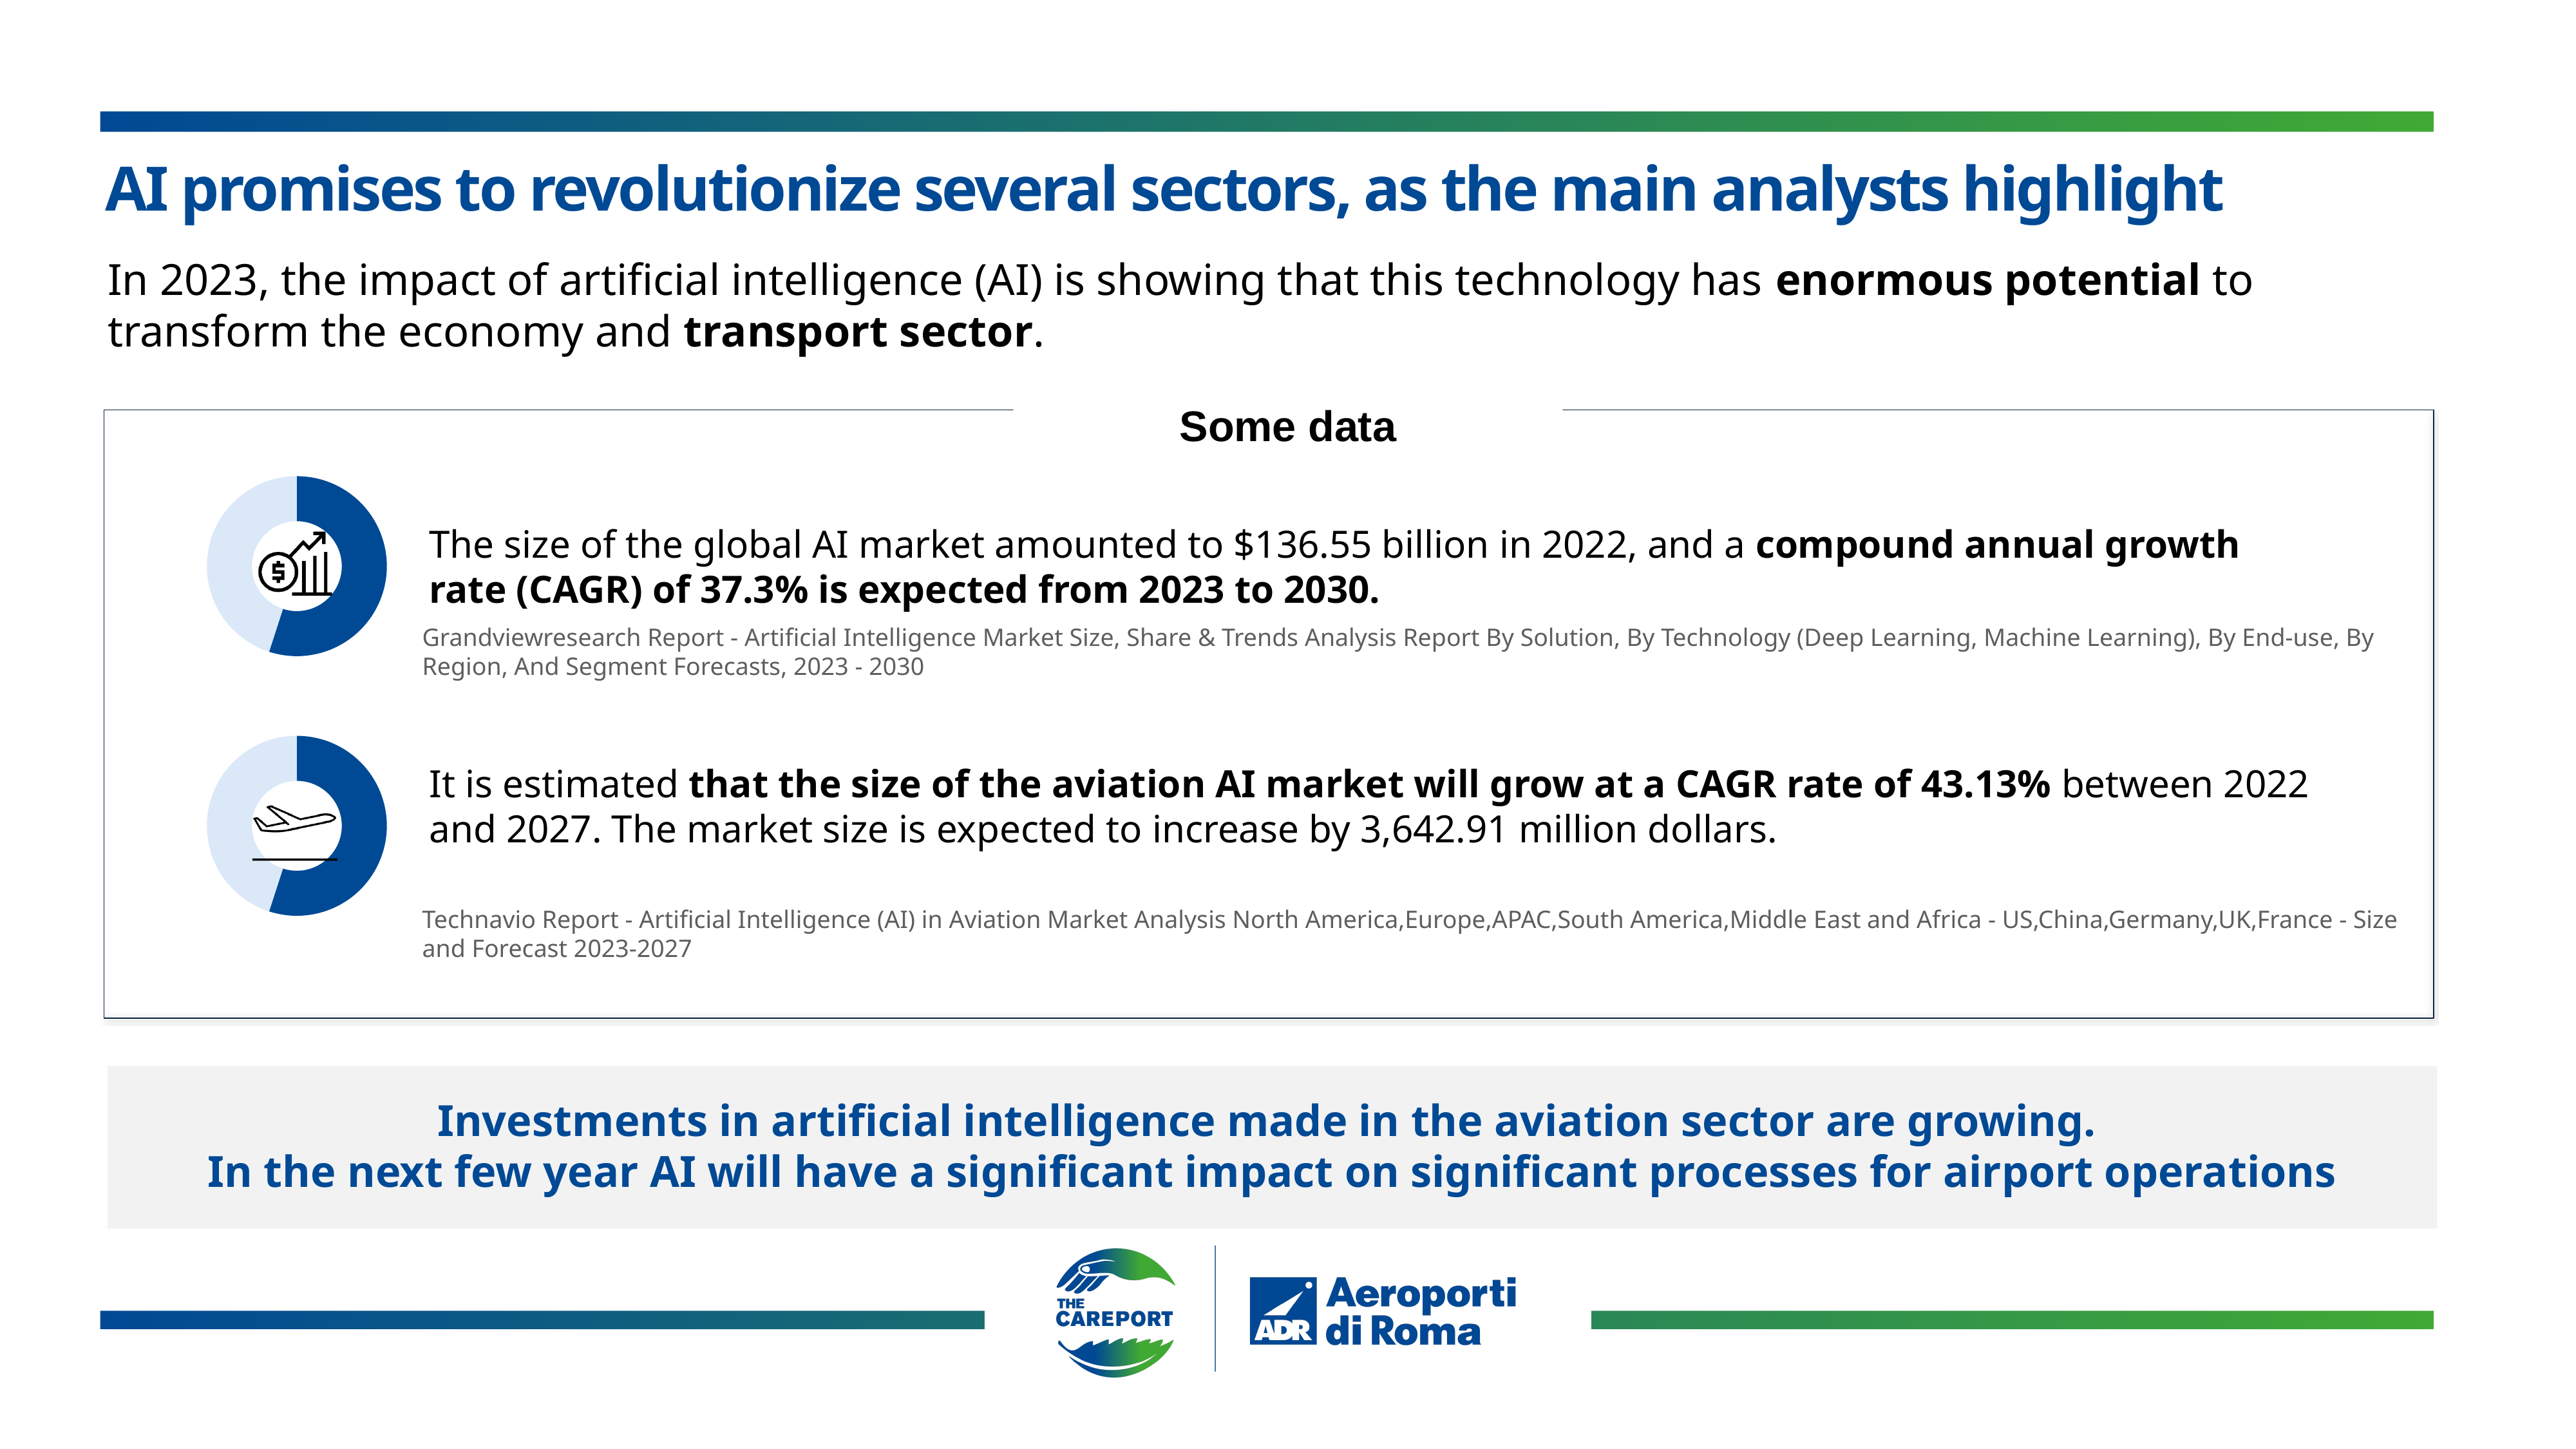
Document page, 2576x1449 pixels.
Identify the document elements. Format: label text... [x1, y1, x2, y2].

chart [142, 732, 452, 920]
text_box The size of the global AI market amounted to $136.55 billion in 2022, and a compound annual growth rate (CAGR) of 37.3% is expected from 2023 to 2030. [452, 515, 2336, 616]
text_box Technavio Report - Artificial Intelligence (AI) in Aviation Market Analysis North America,Europe,APAC,South America,Middle East and Africa - US,China,Germany,UK,France - Size and Forecast 2023-2027 [412, 899, 2412, 967]
text_box Some data [1013, 393, 1563, 455]
text_box Grandviewresearch Report - Artificial Intelligence Market Size, Share & Trends Analysis Report By Solution, By Technology (Deep Learning, Machine Learning), By End-use, By Region, And Segment Forecasts, 2023 - 2030 [412, 617, 2412, 685]
text_box Investments in artificial intelligence made in the aviation sector are growing. In the next few year AI will have a significant impact on significant processes for airport operations [142, 1088, 2403, 1202]
text_box It is estimated that the size of the aviation AI market will grow at a CAGR rate of 43.13% between 2022 and 2027. The market size is expected to increase by 3,642.91 million dollars. [452, 755, 2336, 855]
chart [142, 472, 452, 660]
text_box [104, 410, 2434, 1019]
text_box In 2023, the impact of artificial intelligence (AI) is showing that this technology has enormous potential to transform the economy and transport sector. [98, 247, 2463, 361]
text_box [108, 1066, 2438, 1229]
picture [1049, 1245, 1527, 1388]
picture [246, 784, 344, 882]
text_box AI promises to revolutionize several sectors, as the main analysts highlight [100, 158, 2434, 229]
picture [252, 522, 337, 606]
